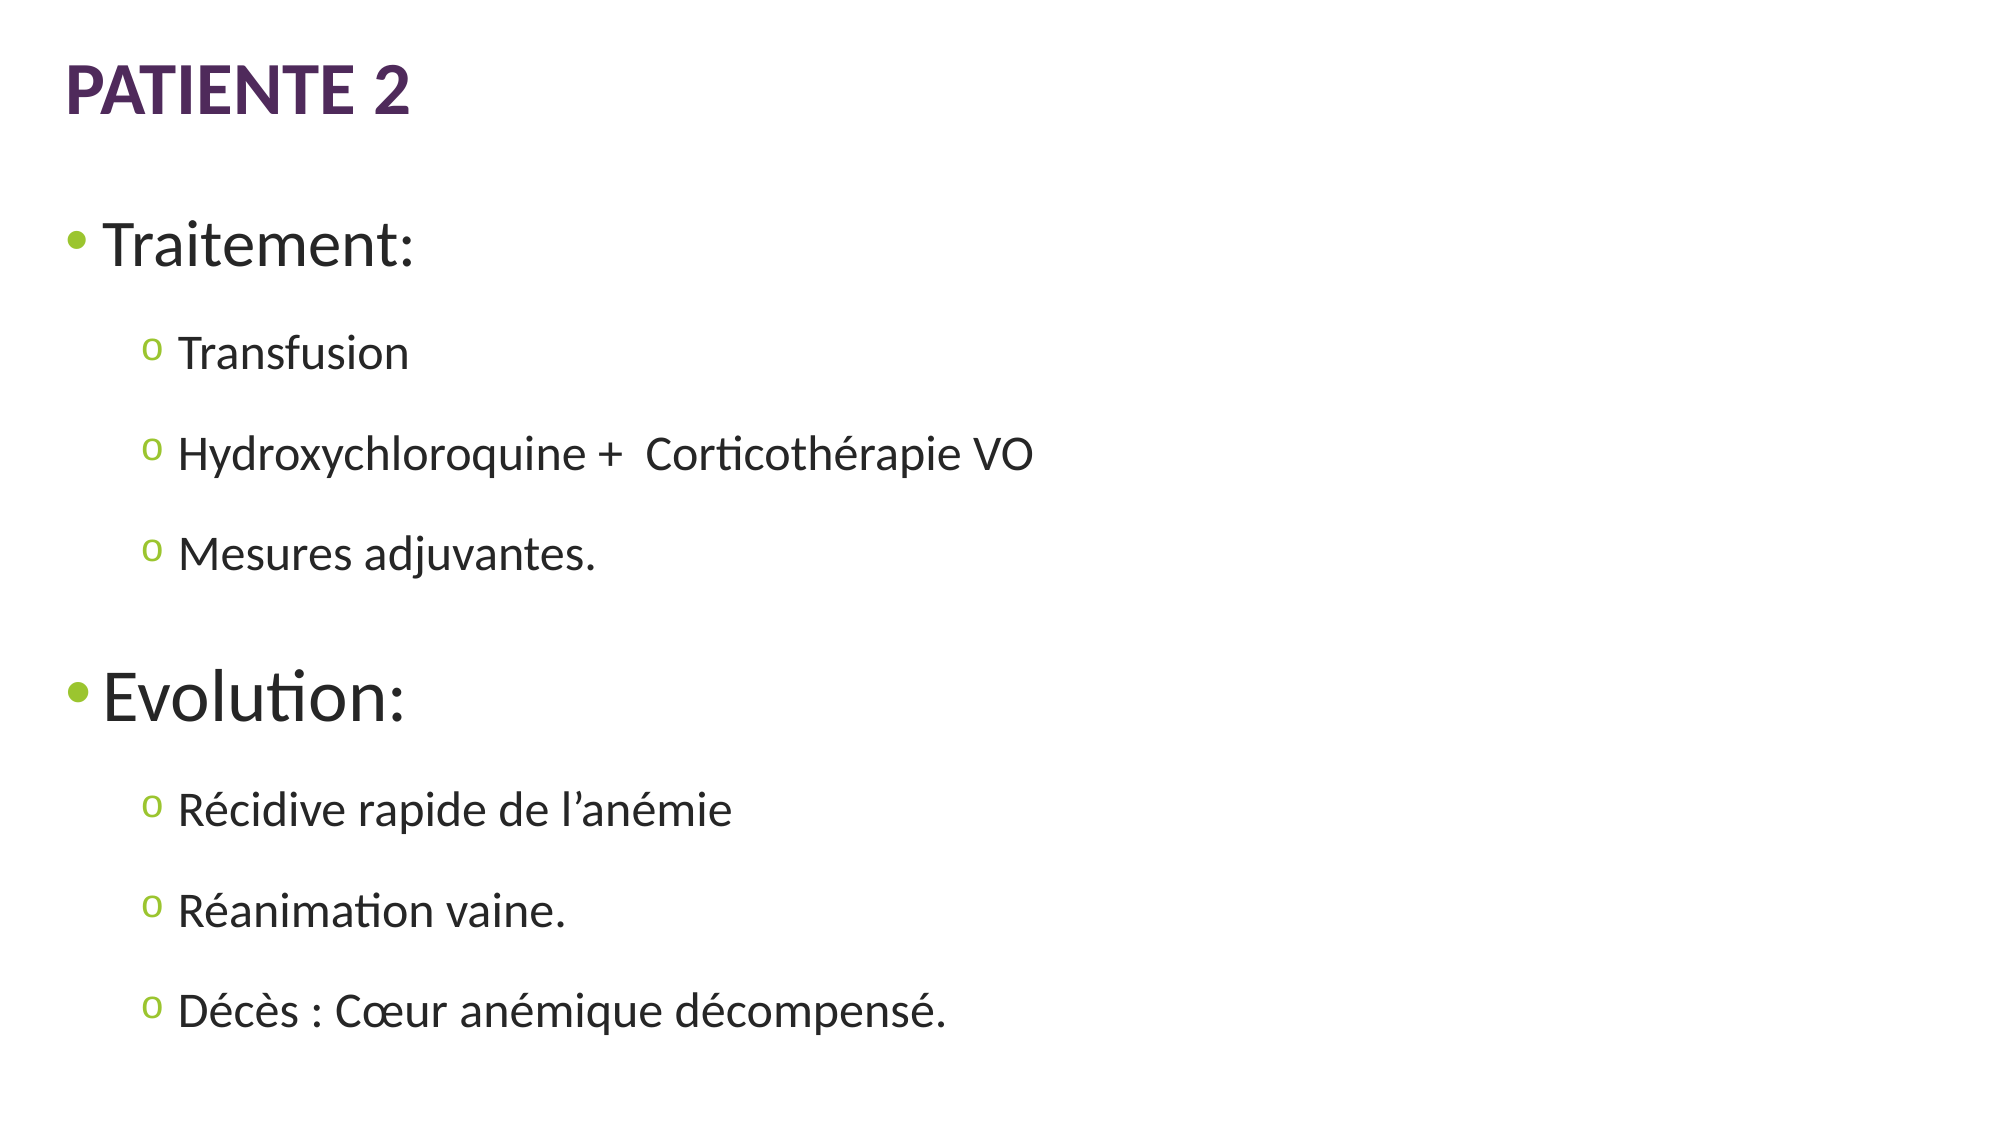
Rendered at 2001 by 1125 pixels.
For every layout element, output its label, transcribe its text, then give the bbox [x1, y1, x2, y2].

title PATIENTE 2 [50, 2, 1952, 139]
list Traitement: Transfusion Hydroxychloroquine + Corticothérapie VO Mesures adjuvantes. Evolution: Récidive rapide de l’anémie Réanimation vaine. Décès : Cœur anémique décompensé. [50, 151, 1952, 1069]
